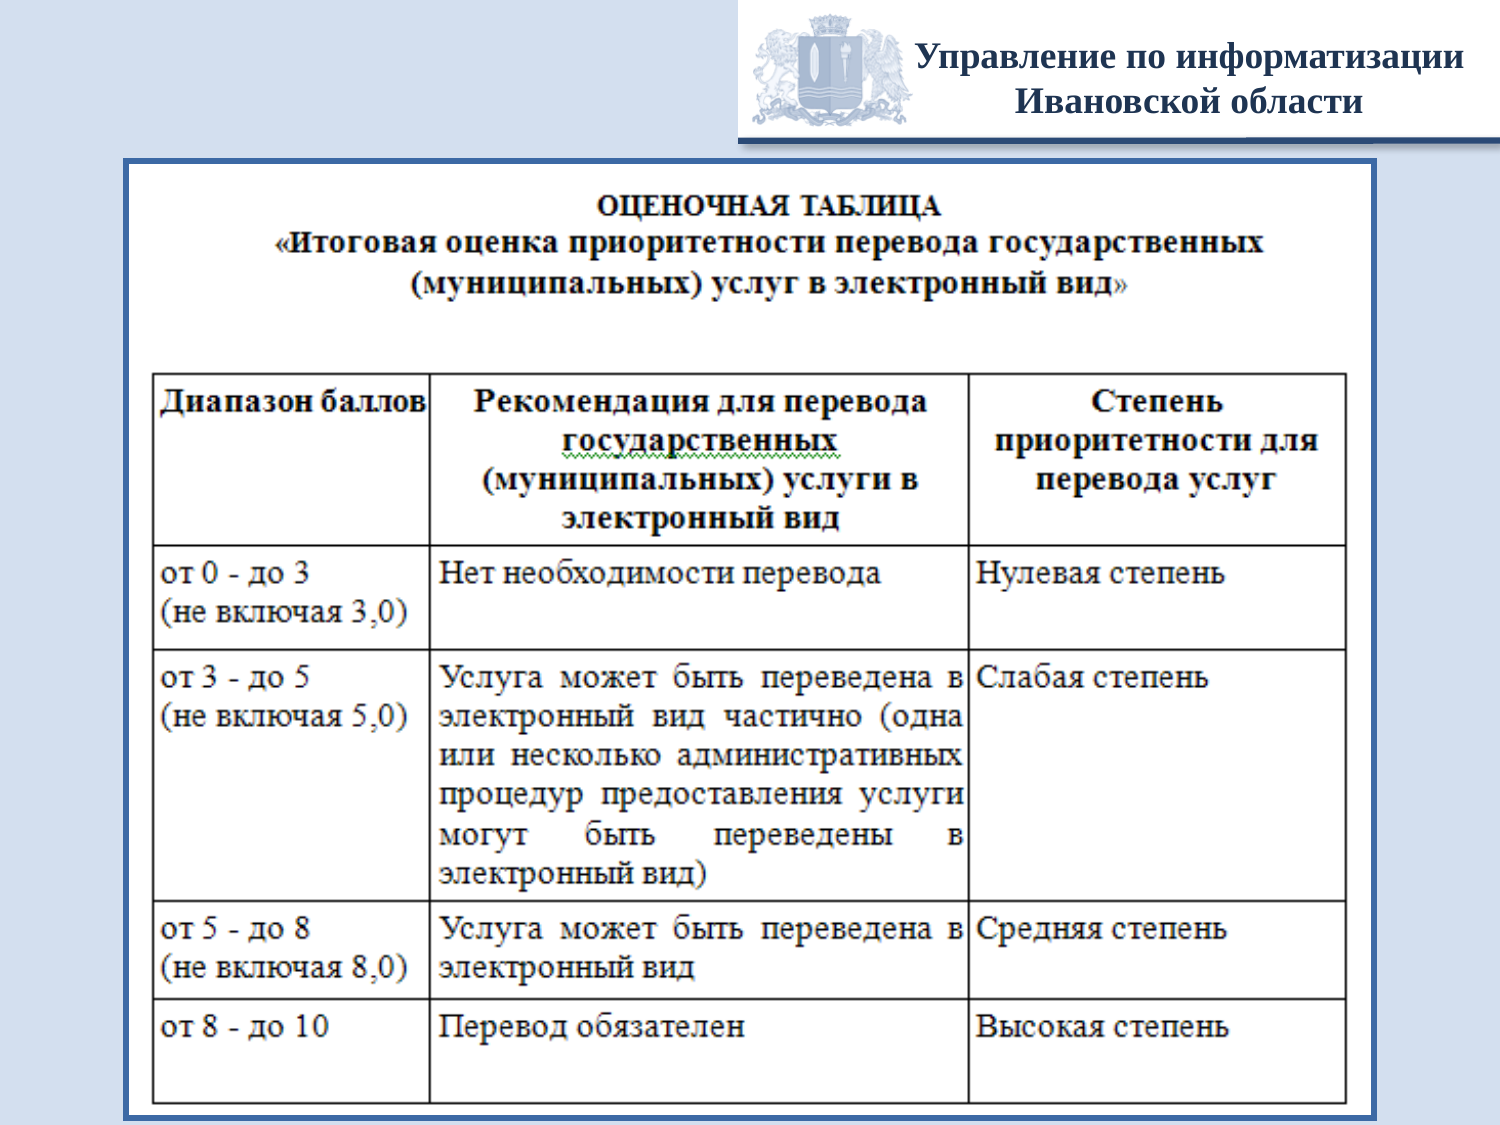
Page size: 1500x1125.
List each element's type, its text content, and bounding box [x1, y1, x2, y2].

picture [749, 11, 915, 130]
picture [128, 163, 1372, 1115]
text_box Управление по информатизации Ивановской области [920, 23, 1500, 129]
text_box [735, 0, 1500, 144]
